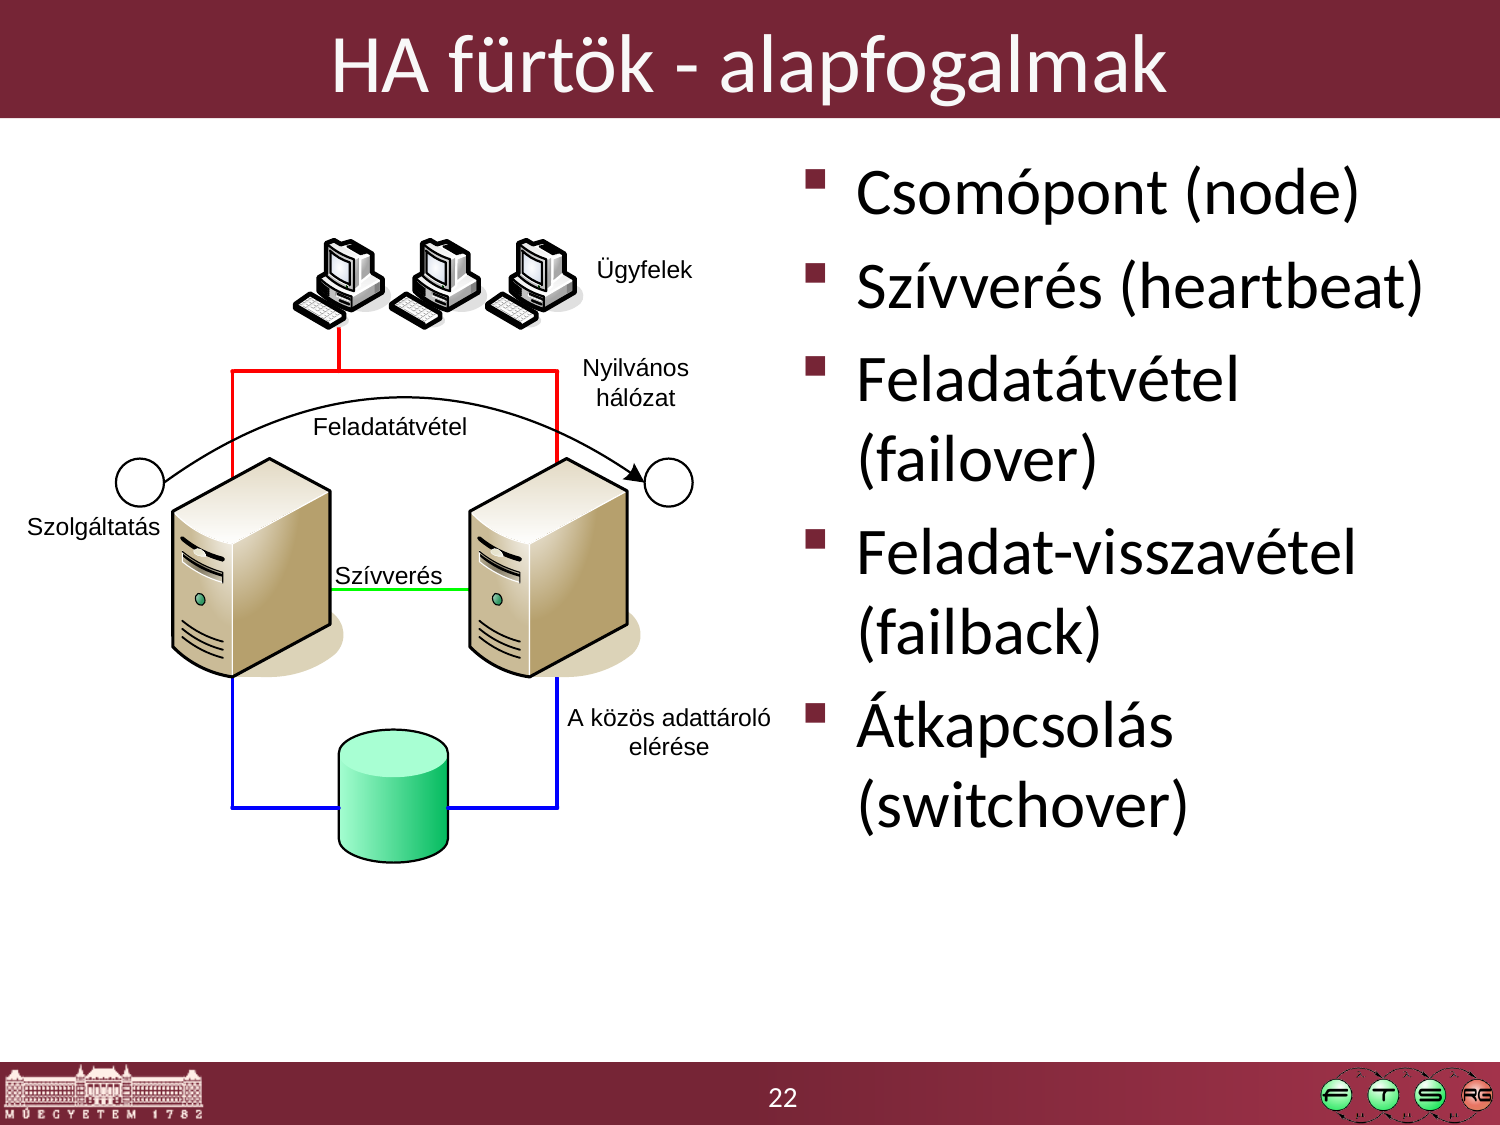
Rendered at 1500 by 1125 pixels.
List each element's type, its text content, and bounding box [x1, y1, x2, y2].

picture [23, 234, 783, 868]
list Csomópont (node) Szívverés (heartbeat) Feladatátvétel (failover) Feladat-visszavétel (failback) Átkapcsolás (switchover) [785, 140, 1477, 1048]
title HA fürtök - alapfogalmak [0, 0, 1500, 119]
picture [1318, 1065, 1494, 1125]
picture [0, 1063, 209, 1123]
